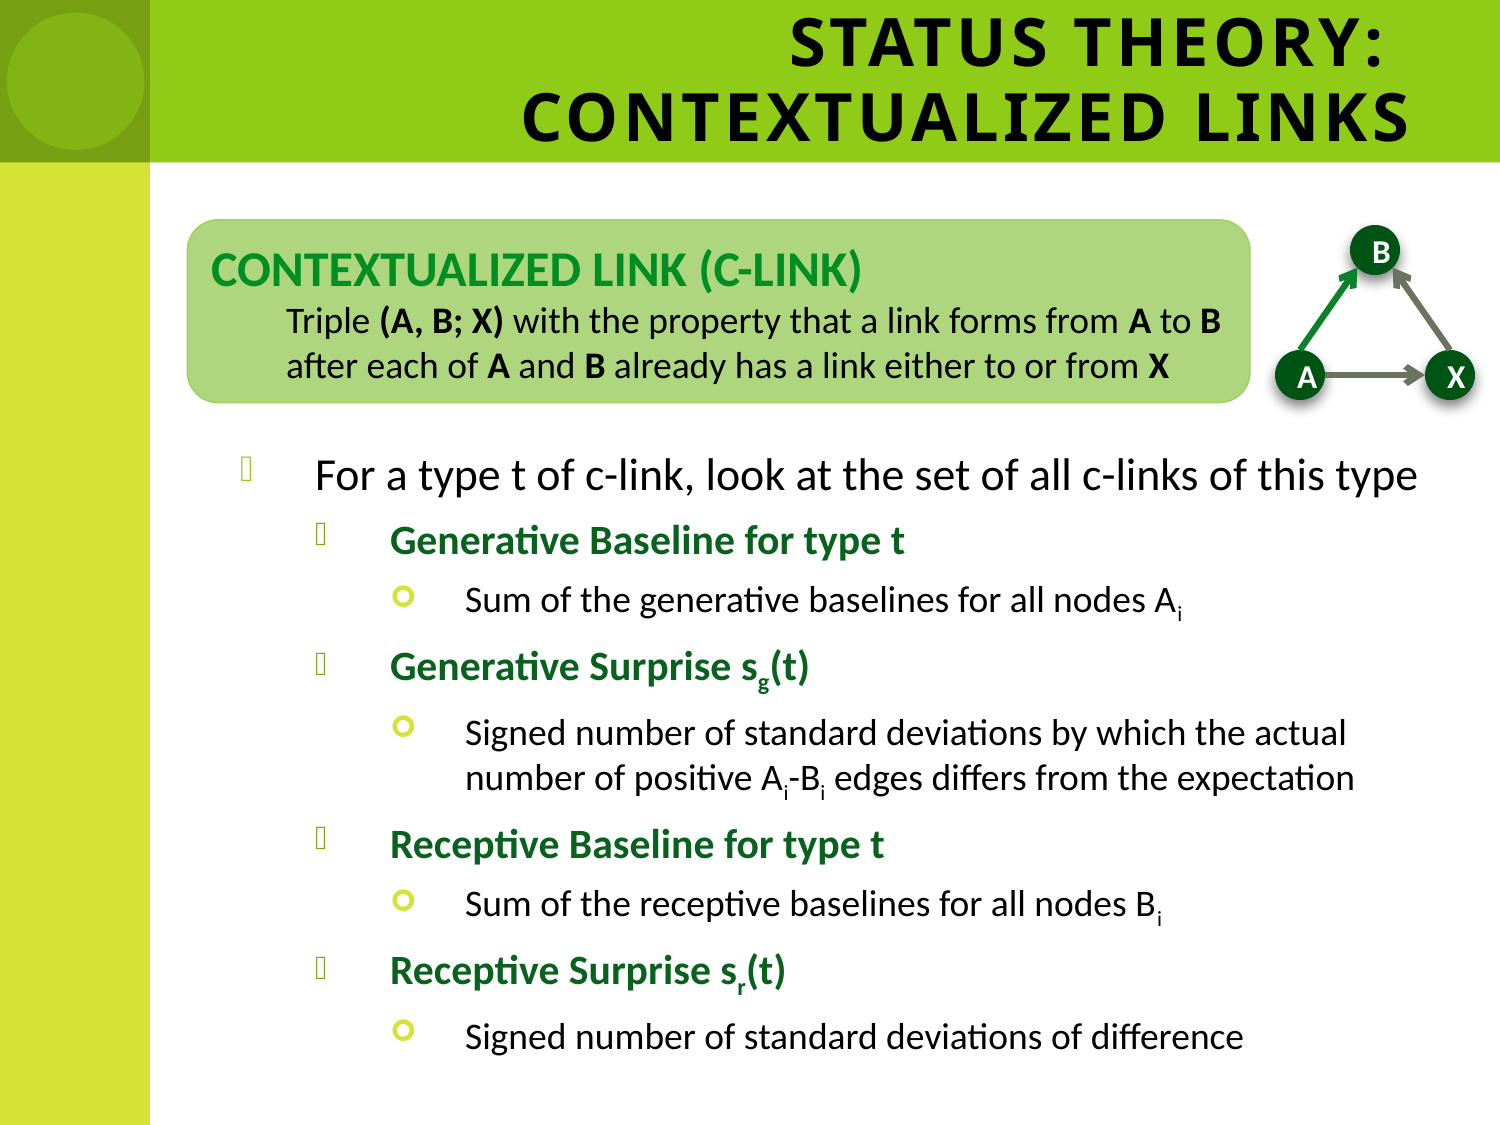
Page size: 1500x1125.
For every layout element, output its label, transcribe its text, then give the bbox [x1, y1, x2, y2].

text_box B [1350, 224, 1401, 275]
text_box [1287, 279, 1370, 338]
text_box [1379, 279, 1463, 338]
text_box A [1275, 350, 1325, 400]
list For a type t of c-link, look at the set of all c-links of this type Generative Baseline for type t Sum of the generative baselines for all nodes Ai Generative Surprise sg(t) Signed number of standard deviations by which the actual number of positive Ai-Bi edges differs from the expectation Receptive Baseline for type t Sum of the receptive baselines for all nodes Bi Receptive Surprise sr(t) Signed number of standard deviations of difference [225, 437, 1438, 1088]
text_box X [1425, 350, 1476, 400]
text_box Contextualized Link (c-link) Triple (A, B; X) with the property that a link forms from A to B after each of A and B already has a link either to or from X [186, 219, 1251, 404]
title Status Theory: Contextualized Links [225, 0, 1425, 163]
